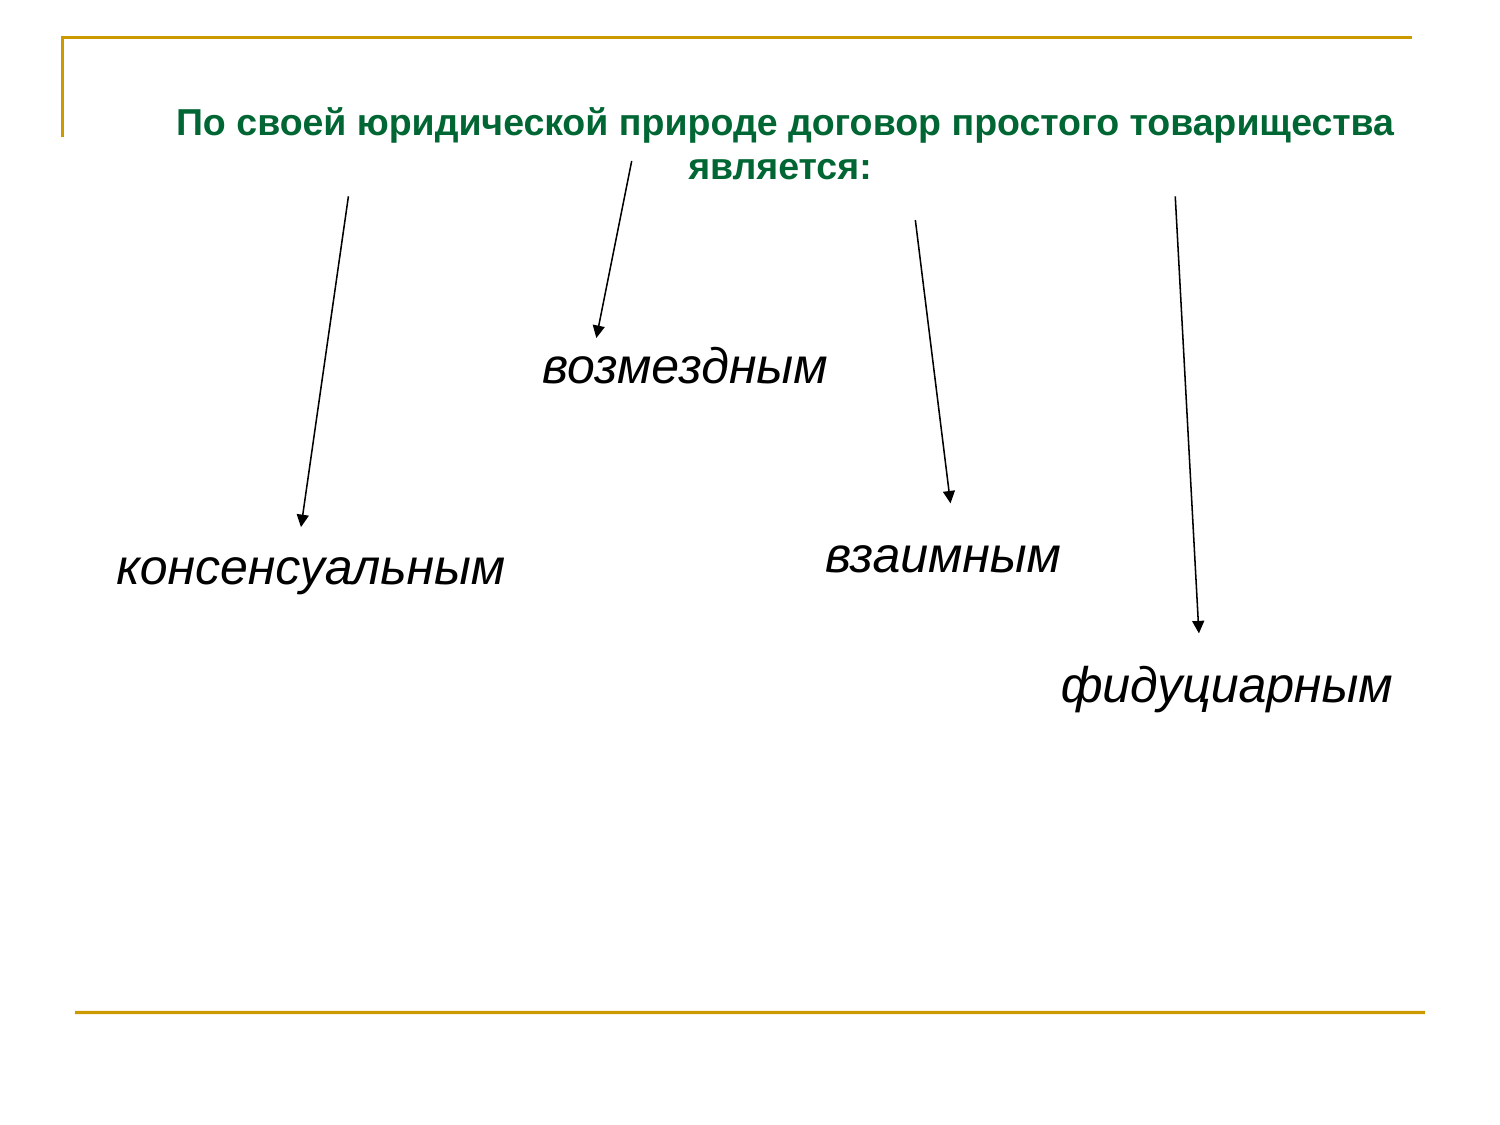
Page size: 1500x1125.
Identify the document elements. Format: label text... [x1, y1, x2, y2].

text_box фидуциарным [1046, 645, 1408, 720]
text_box [1175, 196, 1205, 634]
text_box По своей юридической природе договор простого товарищества является: [88, 90, 1483, 240]
text_box [915, 220, 956, 504]
text_box [592, 160, 632, 338]
text_box консенсуальным [101, 527, 520, 602]
text_box взаимным [810, 515, 1076, 591]
text_box возмездным [527, 326, 843, 401]
text_box [296, 196, 349, 528]
